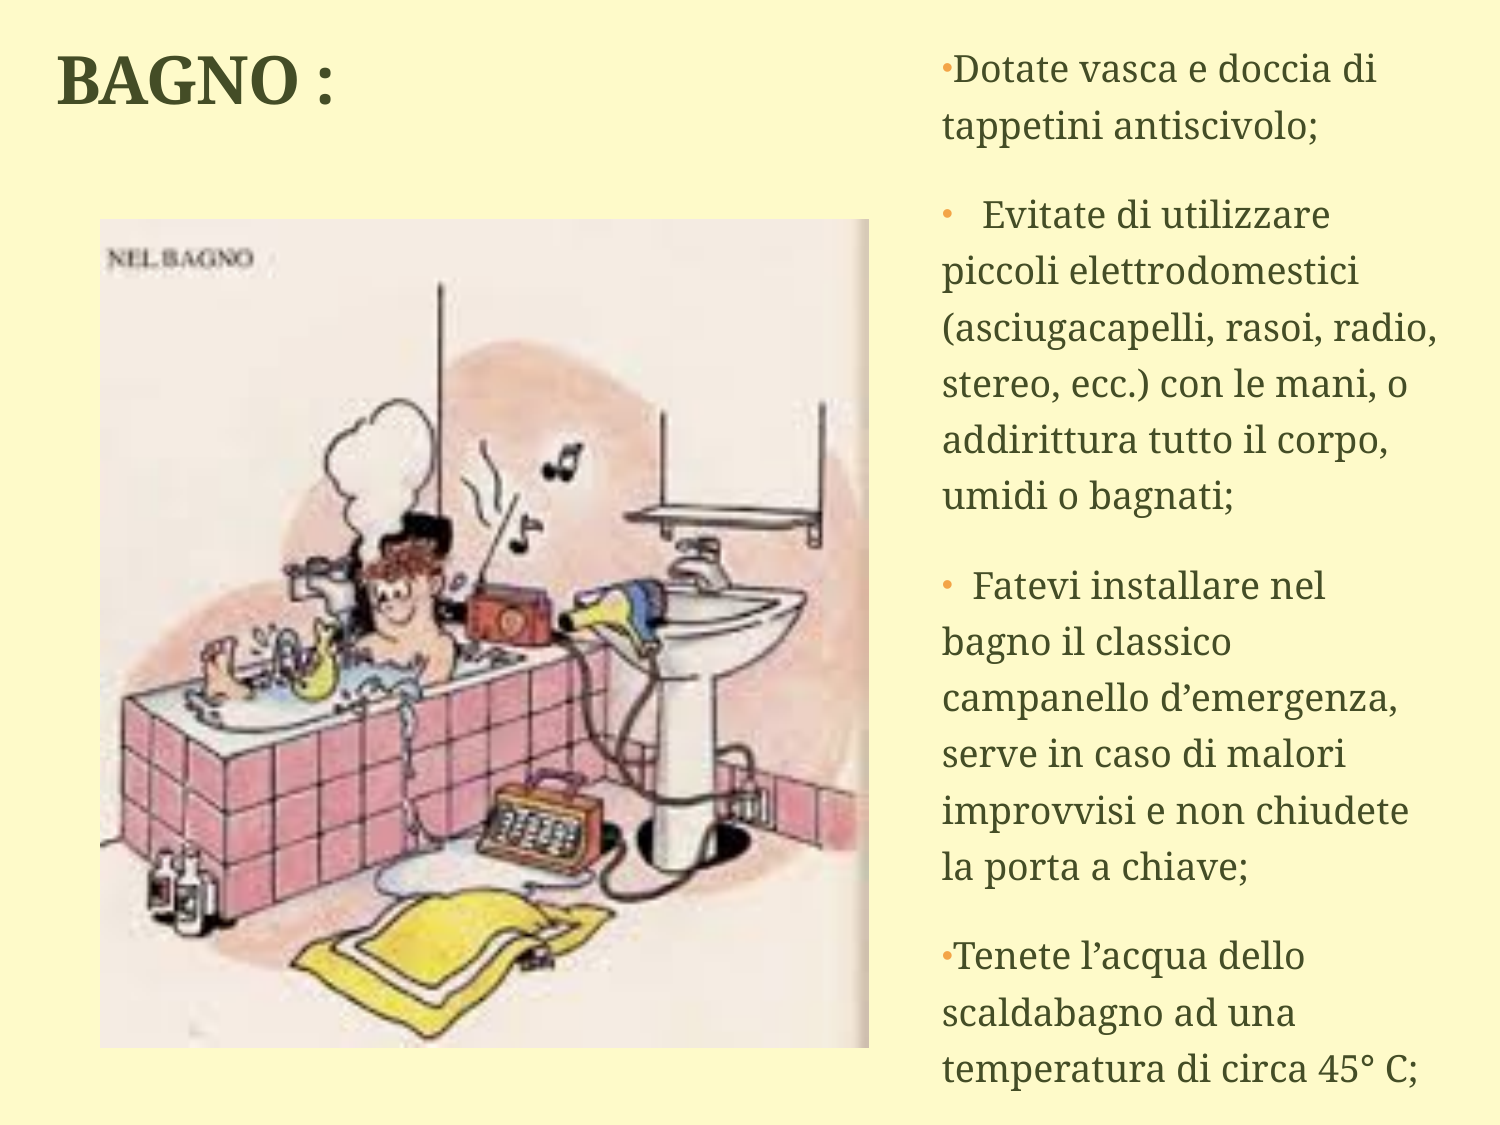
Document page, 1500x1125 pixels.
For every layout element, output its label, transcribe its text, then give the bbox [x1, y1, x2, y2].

picture [100, 219, 869, 1048]
title BAGNO : [41, 0, 703, 126]
list Dotate vasca e doccia di tappetini antiscivolo; Evitate di utilizzare piccoli elettrodomestici (asciugacapelli, rasoi, radio, stereo, ecc.) con le mani, o addirittura tutto il corpo, umidi o bagnati; Fatevi installare nel bagno il classico campanello d’emergenza, serve in caso di malori improvvisi e non chiudete la porta a chiave; Tenete l’acqua dello scaldabagno ad una temperatura di circa 45° C; [927, 0, 1459, 1071]
